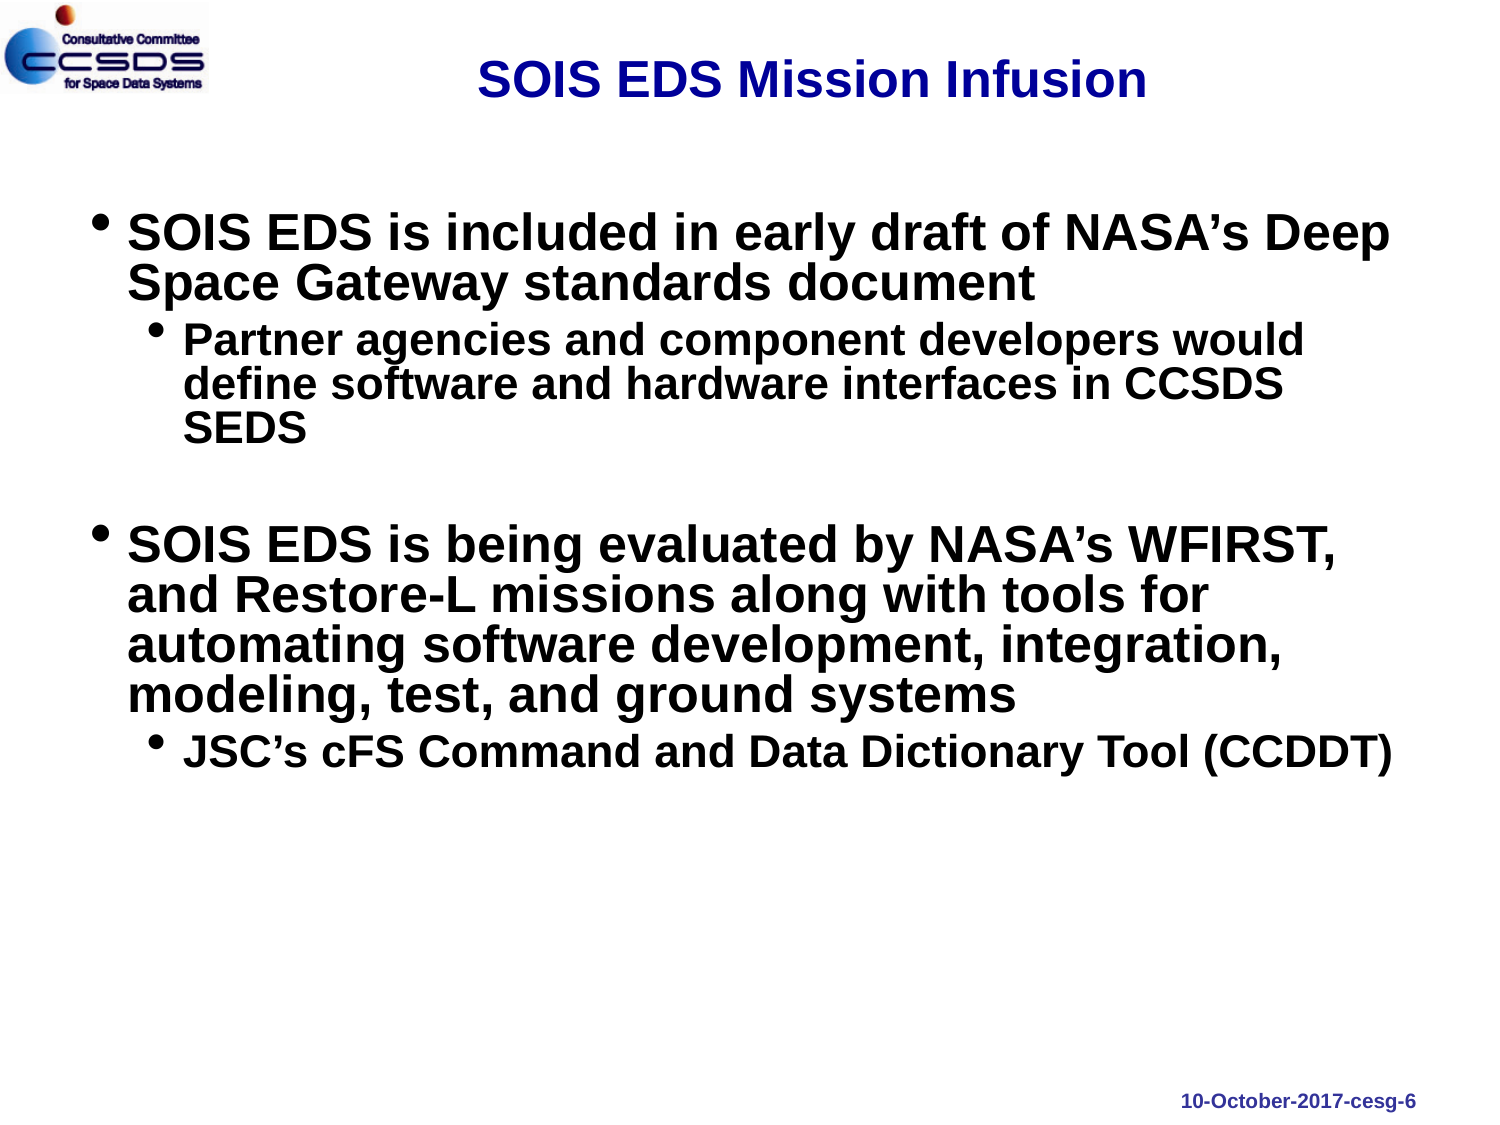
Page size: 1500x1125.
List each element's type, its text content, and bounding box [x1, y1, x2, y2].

picture [0, 2, 209, 94]
list SOIS EDS is included in early draft of NASA’s Deep Space Gateway standards document Partner agencies and component developers would define software and hardware interfaces in CCSDS SEDS SOIS EDS is being evaluated by NASA’s WFIRST, and Restore-L missions along with tools for automating software development, integration, modeling, test, and ground systems JSC’s cFS Command and Data Dictionary Tool (CCDDT) [75, 203, 1412, 1054]
title SOIS EDS Mission Infusion [214, 45, 1412, 160]
